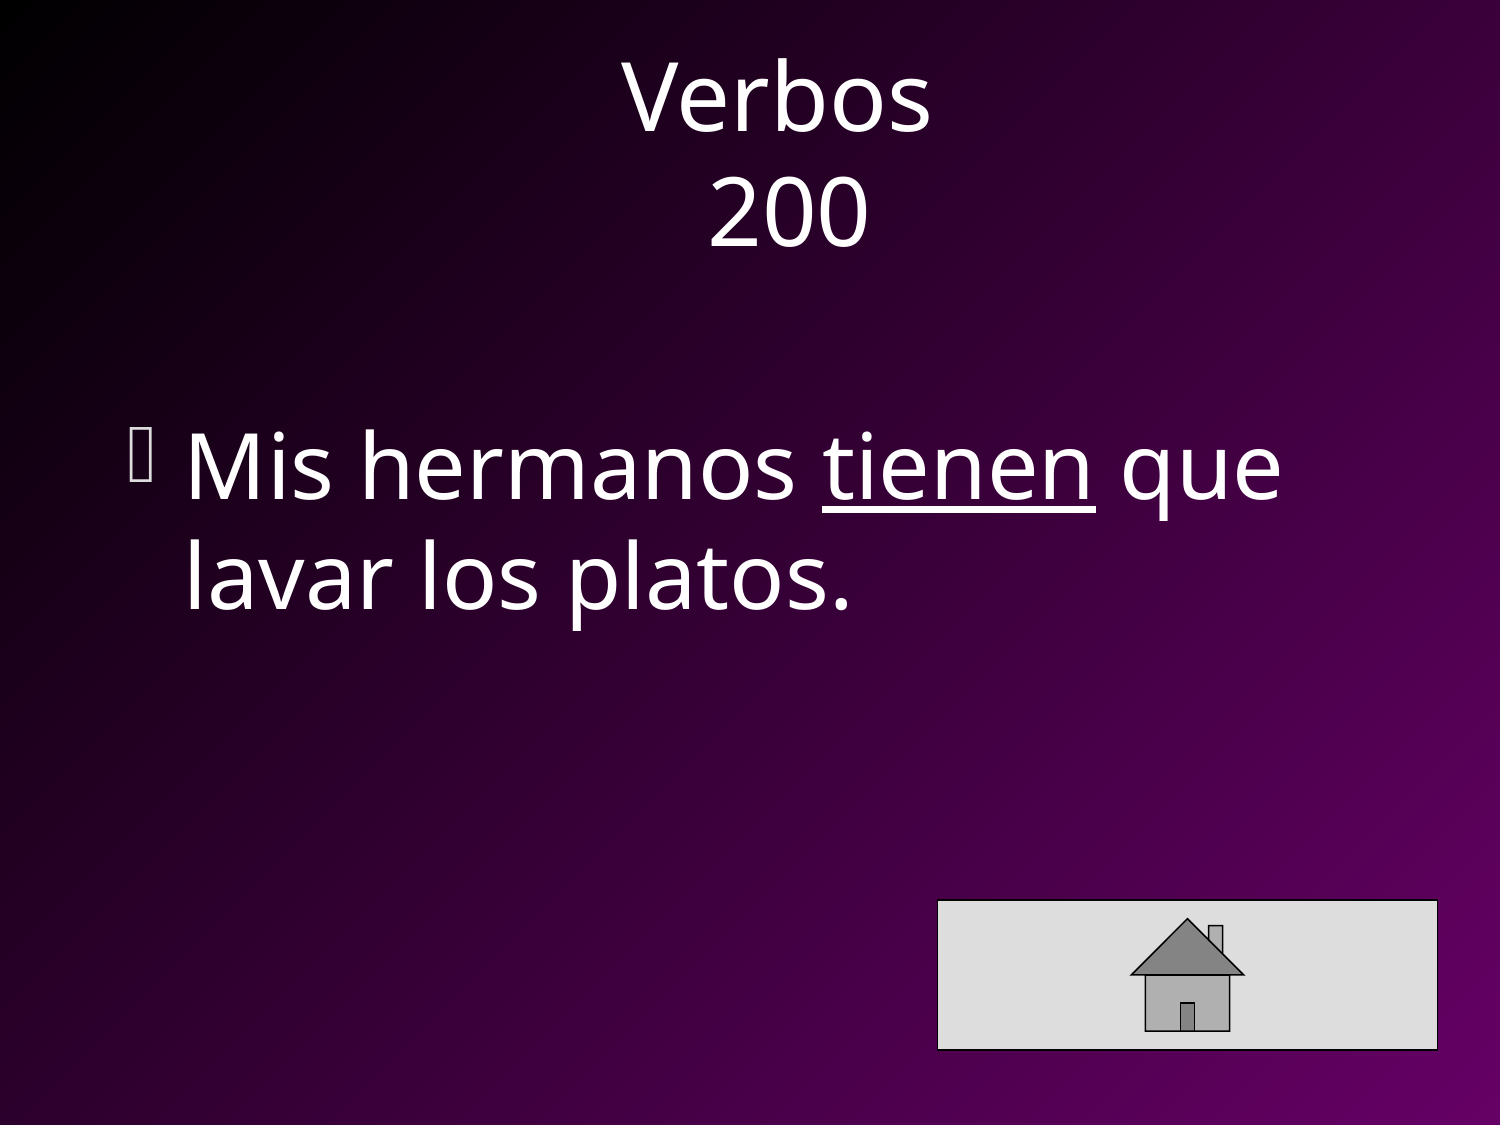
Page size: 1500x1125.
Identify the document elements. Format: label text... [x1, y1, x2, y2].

text_box [937, 899, 1438, 1050]
list Mis hermanos tienen que lavar los platos. [112, 399, 1388, 1000]
title Verbos 200 [75, 56, 1425, 245]
